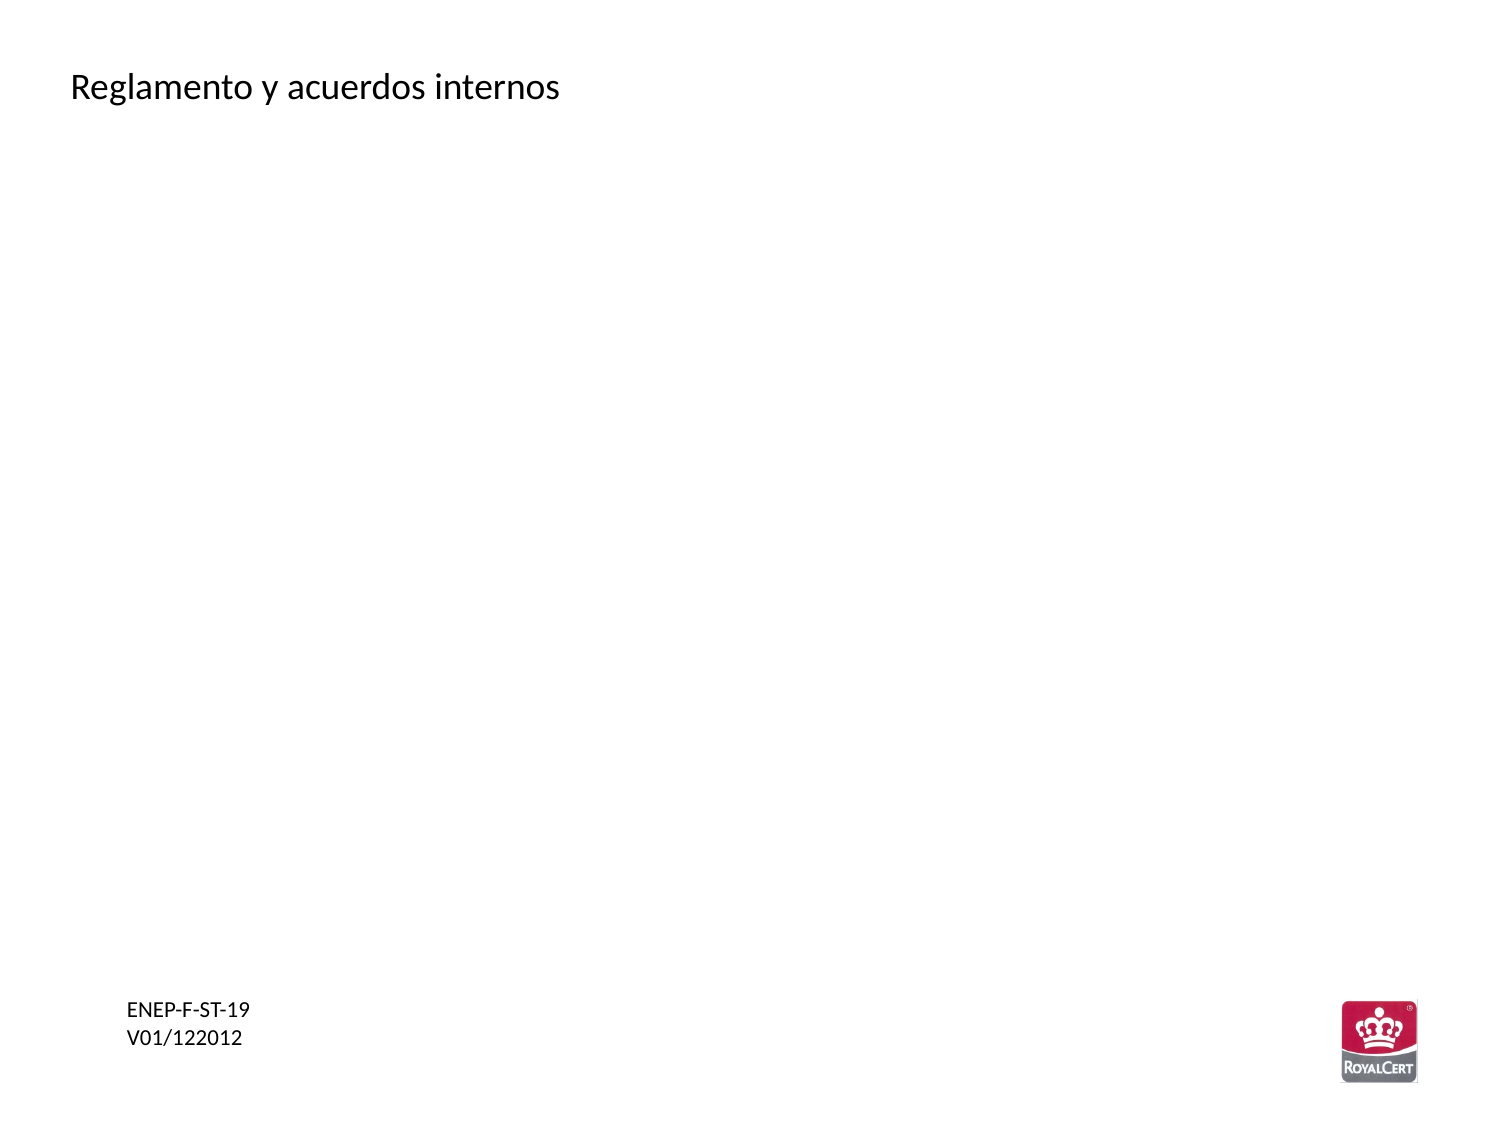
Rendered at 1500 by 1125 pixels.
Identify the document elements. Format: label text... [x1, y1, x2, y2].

text_box Reglamento y acuerdos internos [55, 54, 576, 115]
picture [1340, 999, 1418, 1083]
